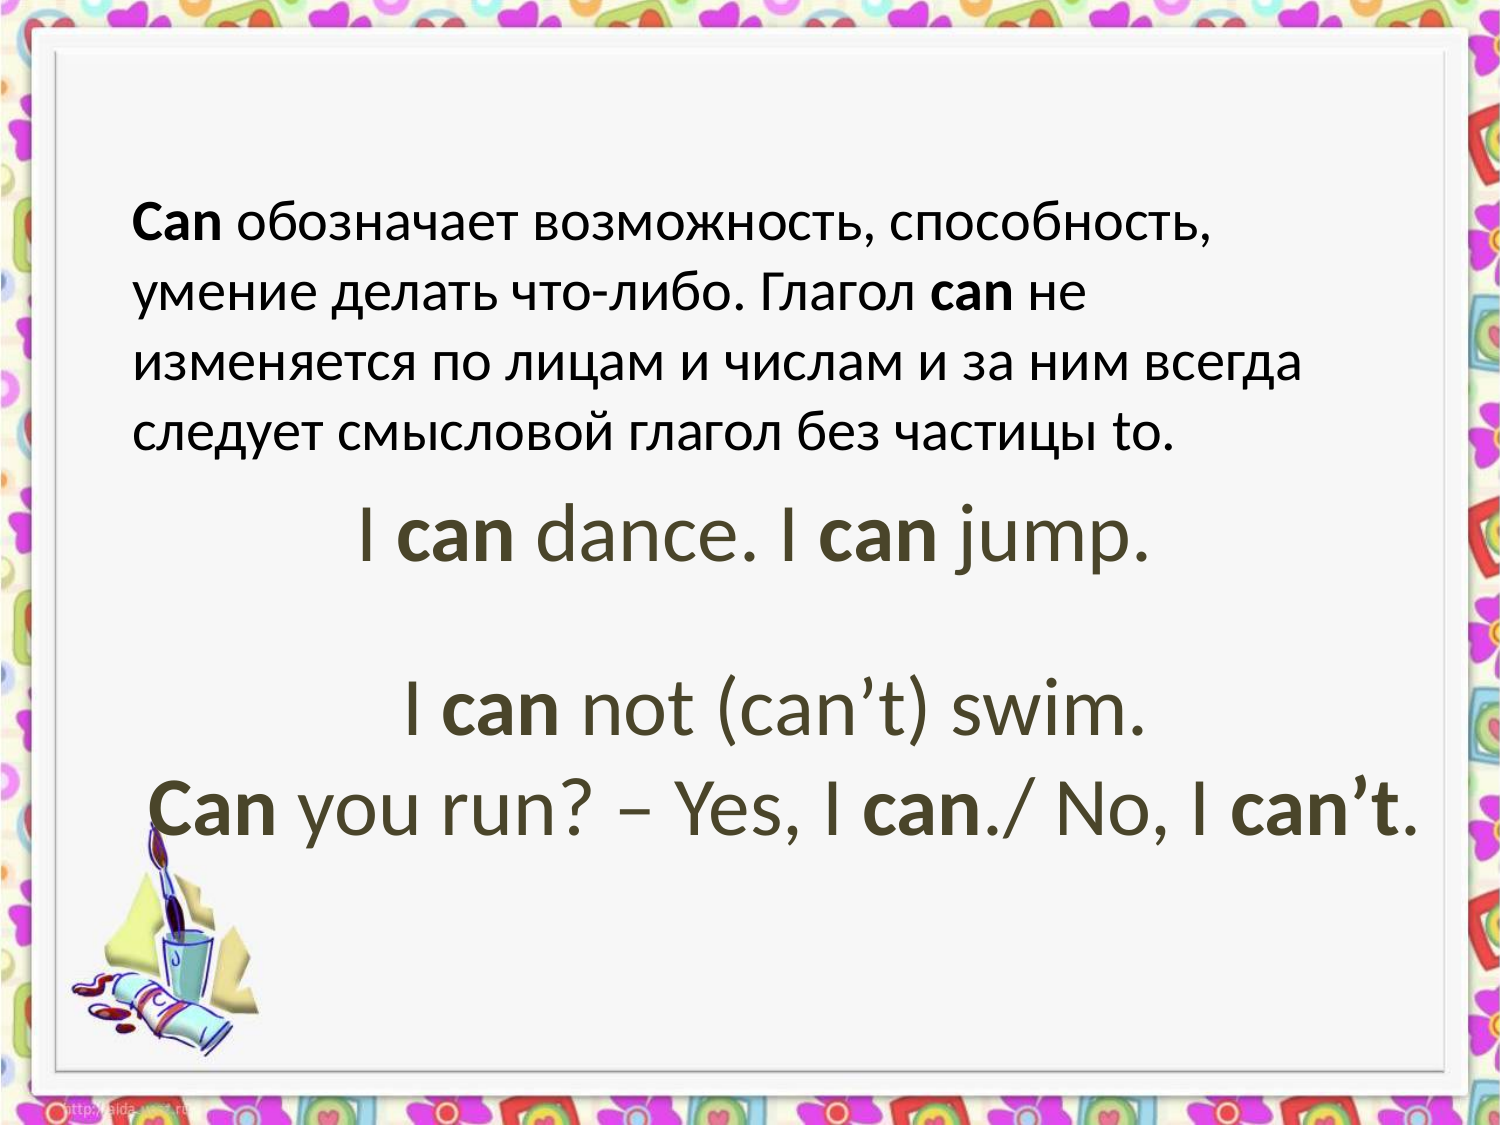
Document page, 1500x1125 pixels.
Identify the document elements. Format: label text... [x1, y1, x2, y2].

list Can обозначает возможность, способность, умение делать что-либо. Глагол can не изменяется по лицам и числам и за ним всегда следует смысловой глагол без частицы to. I can dance. I can jump. [117, 82, 1393, 586]
picture [0, 0, 1500, 1125]
text_box I can not (can’t) swim. Can you run? – Yes, I can./ No, I can’t. [117, 644, 1453, 860]
